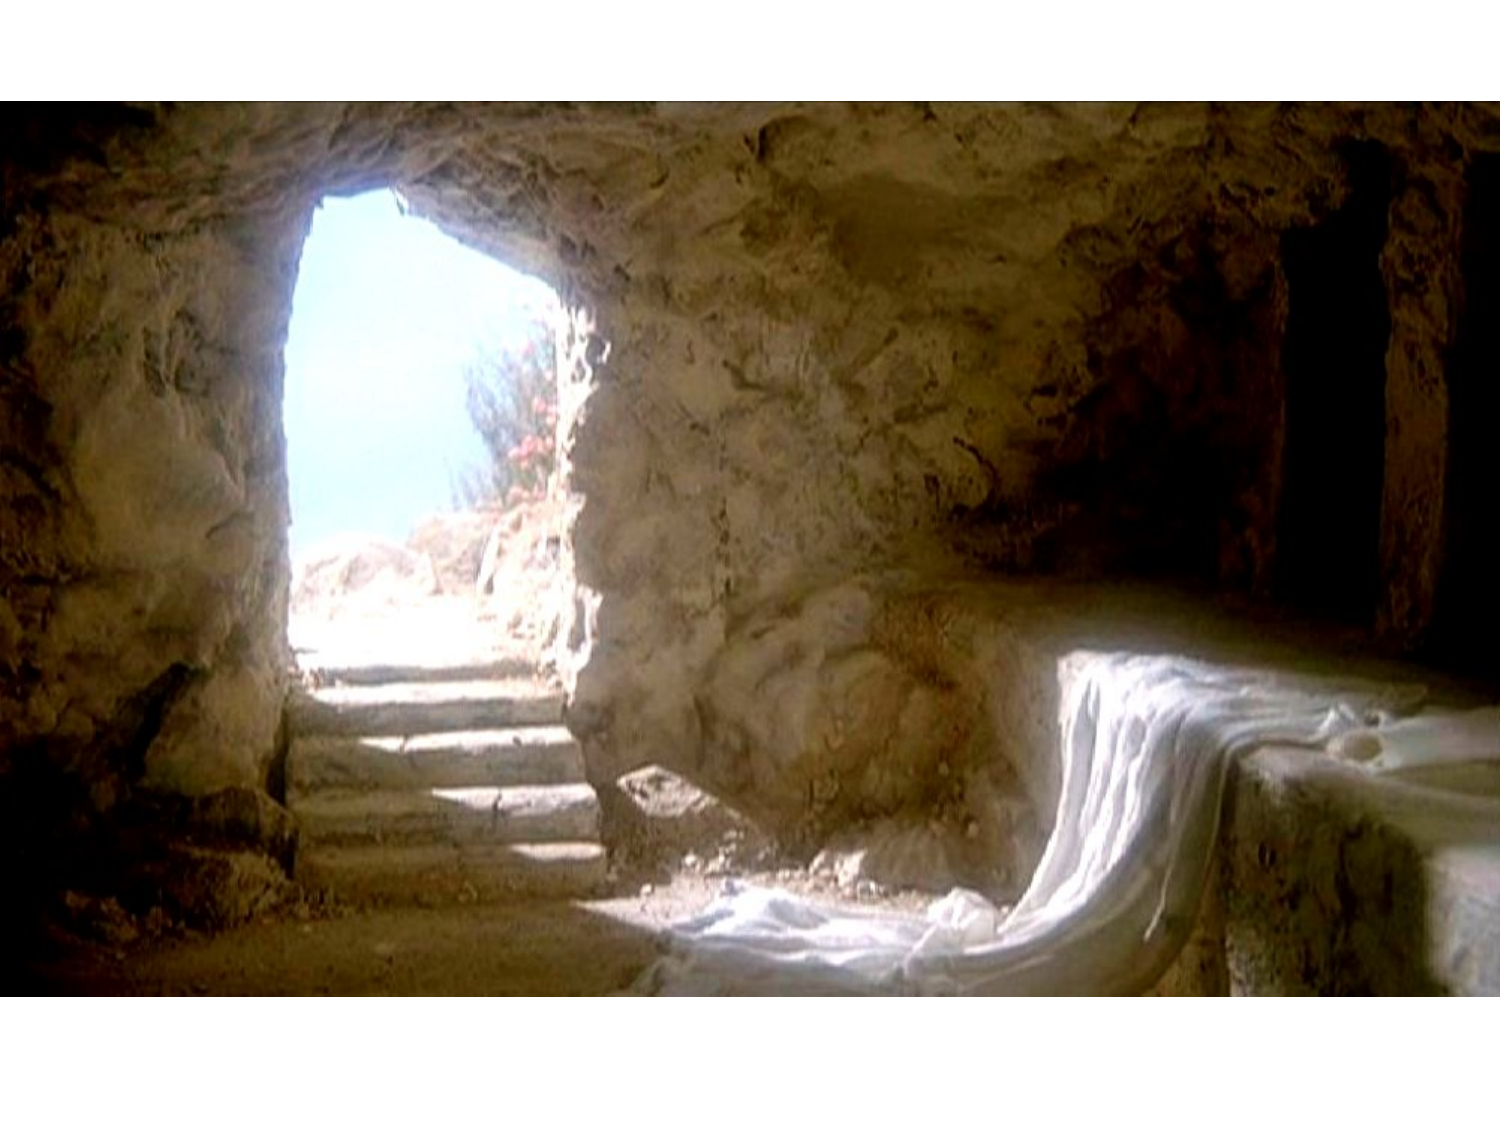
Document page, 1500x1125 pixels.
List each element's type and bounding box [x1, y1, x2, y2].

list [0, 101, 1500, 997]
